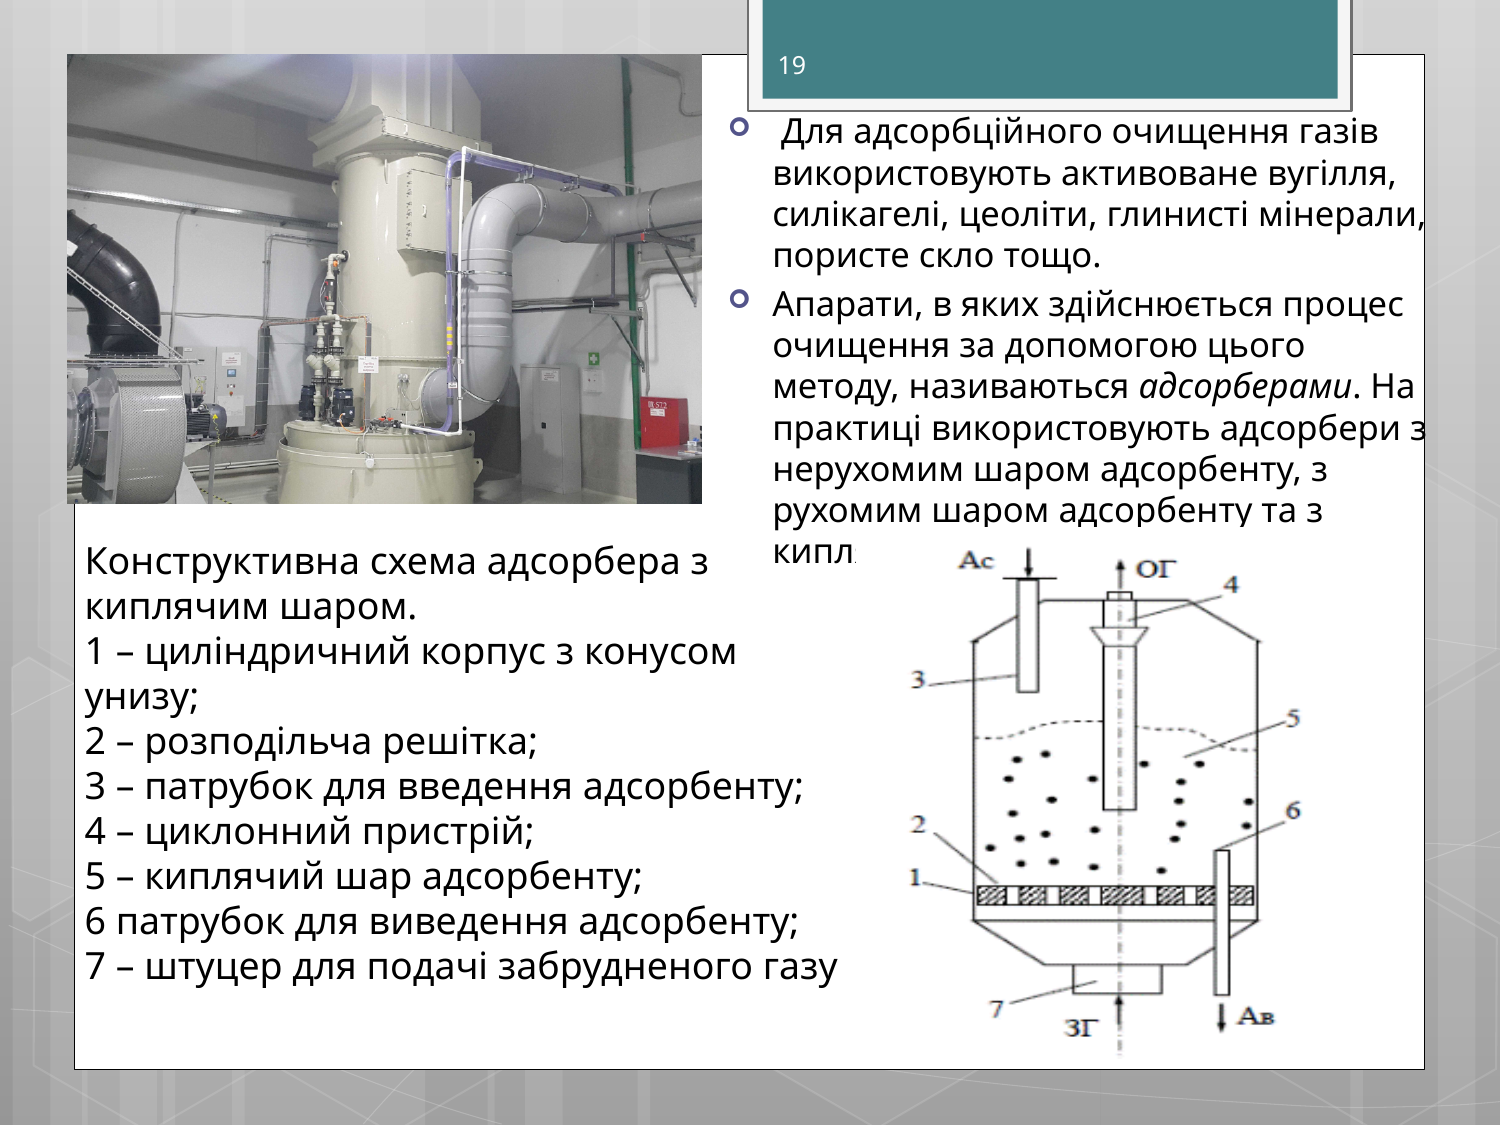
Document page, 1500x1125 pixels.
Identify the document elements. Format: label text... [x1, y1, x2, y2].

picture [856, 526, 1377, 1059]
text_box Конструктивна схема адсорбера з киплячим шаром. 1 – циліндричний корпус з конусом унизу; 2 – розподільча решітка; 3 – патрубок для введення адсорбенту; 4 – циклонний пристрій; 5 – киплячий шар адсорбенту; 6 патрубок для виведення адсорбенту; 7 – штуцер для подачі забрудненого газу [69, 529, 853, 1040]
list Для адсорбційного очищення газів використовують активоване вугілля, силікагелі, цеоліти, глинисті мінерали, пористе скло тощо. Апарати, в яких здійснюється процес очищення за допомогою цього методу, називаються адсорберами. На практиці використовують адсорбери з нерухомим шаром адсорбенту, з рухомим шаром адсорбенту та з киплячим шаром. [701, 101, 1447, 587]
slide_number 19 [762, 36, 982, 97]
picture [67, 54, 703, 504]
